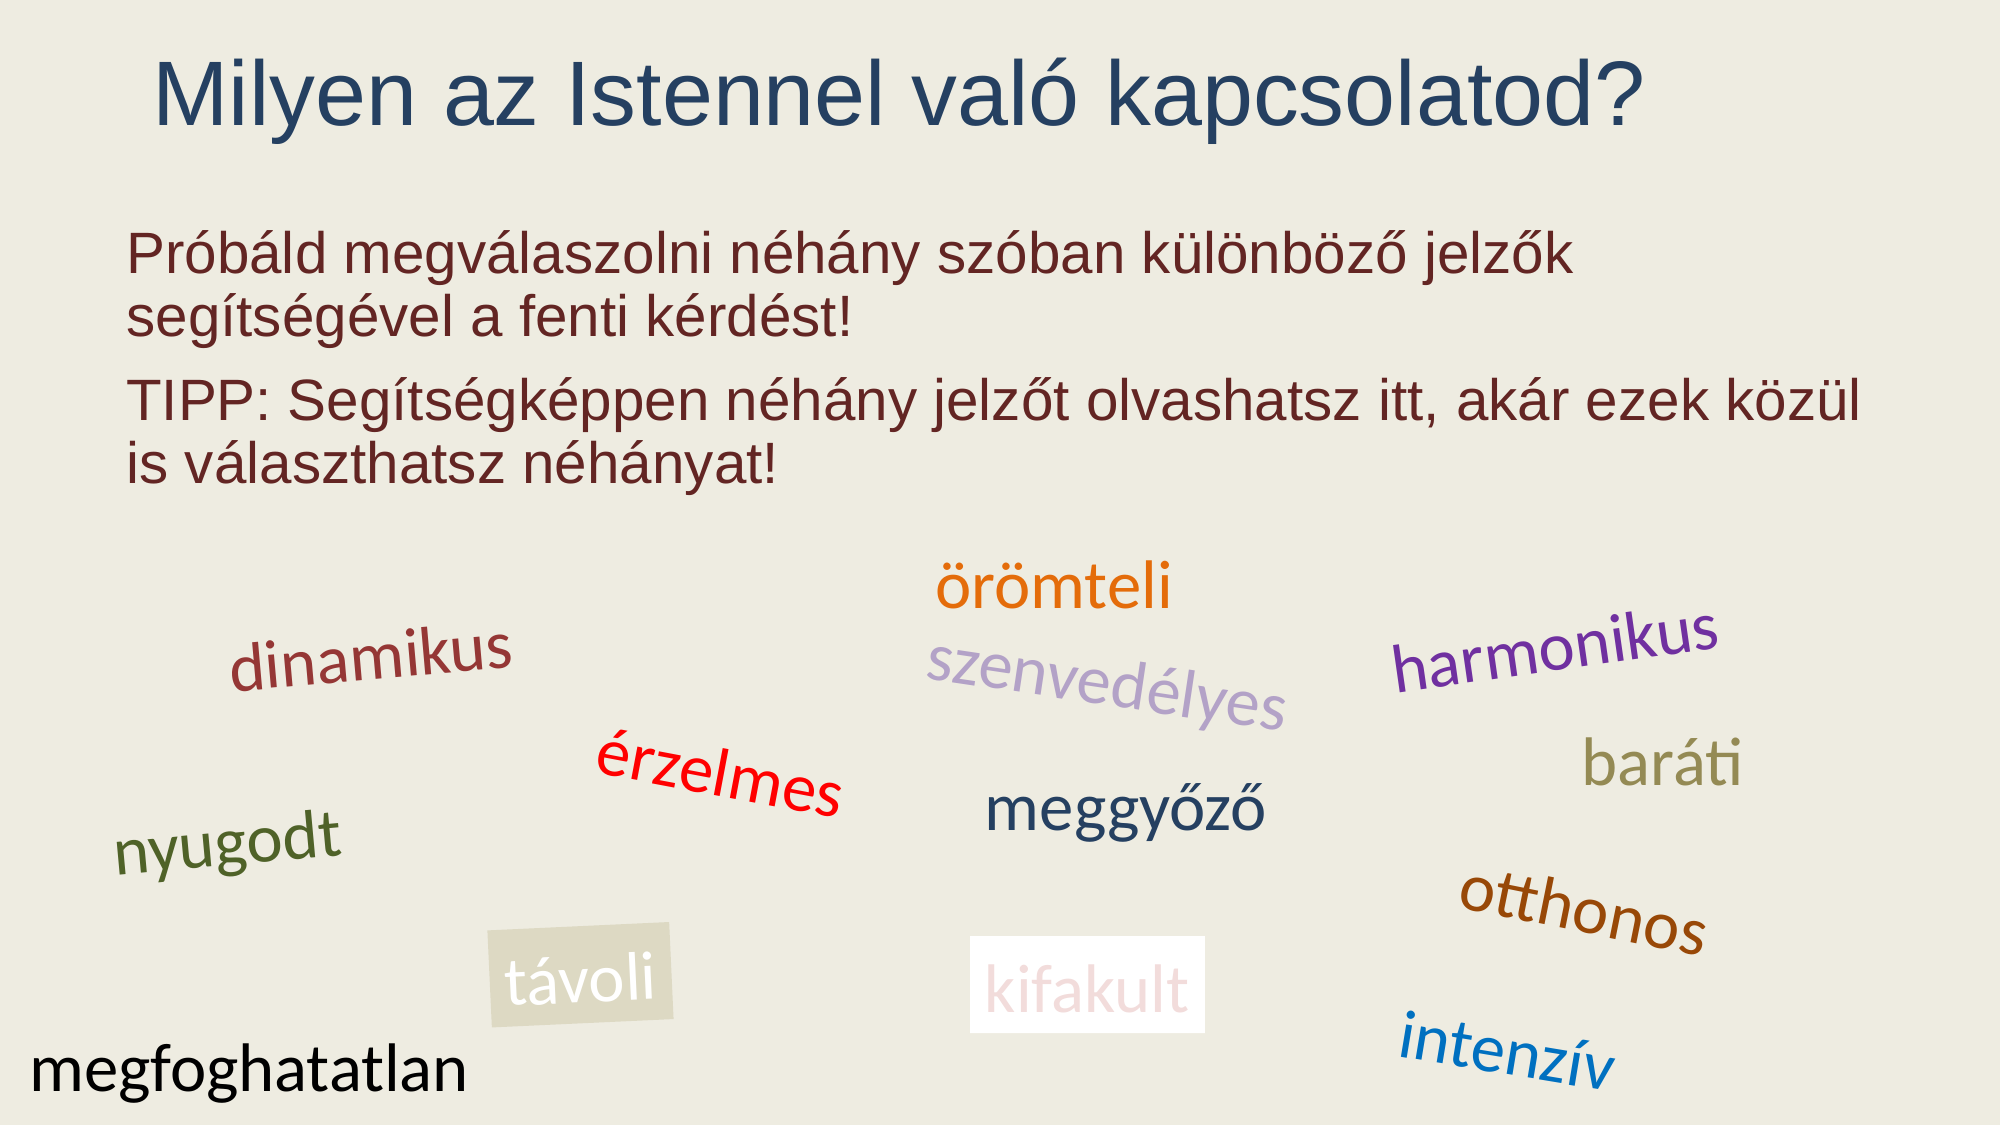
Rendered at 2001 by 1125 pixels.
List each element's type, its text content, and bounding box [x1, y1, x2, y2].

list Próbáld megválaszolni néhány szóban különböző jelzők segítségével a fenti kérdést! TIPP: Segítségképpen néhány jelzőt olvashatsz itt, akár ezek közül is választhatsz néhányat! [111, 216, 1889, 525]
text_box örömteli [920, 532, 1189, 630]
text_box érzelmes [575, 695, 869, 843]
text_box dinamikus [209, 589, 532, 715]
text_box megfoghatatlan [14, 1015, 485, 1113]
text_box intenzív [1378, 978, 1639, 1116]
text_box nyugodt [94, 777, 361, 898]
text_box meggyőző [970, 754, 1282, 852]
text_box kifakult [970, 936, 1205, 1034]
title Milyen az Istennel való kapcsolatod? [137, 35, 1863, 157]
text_box harmonikus [1370, 569, 1740, 717]
text_box otthonos [1437, 829, 1733, 981]
text_box távoli [487, 922, 674, 1028]
text_box baráti [1567, 709, 1759, 807]
text_box szenvedélyes [907, 611, 1311, 756]
